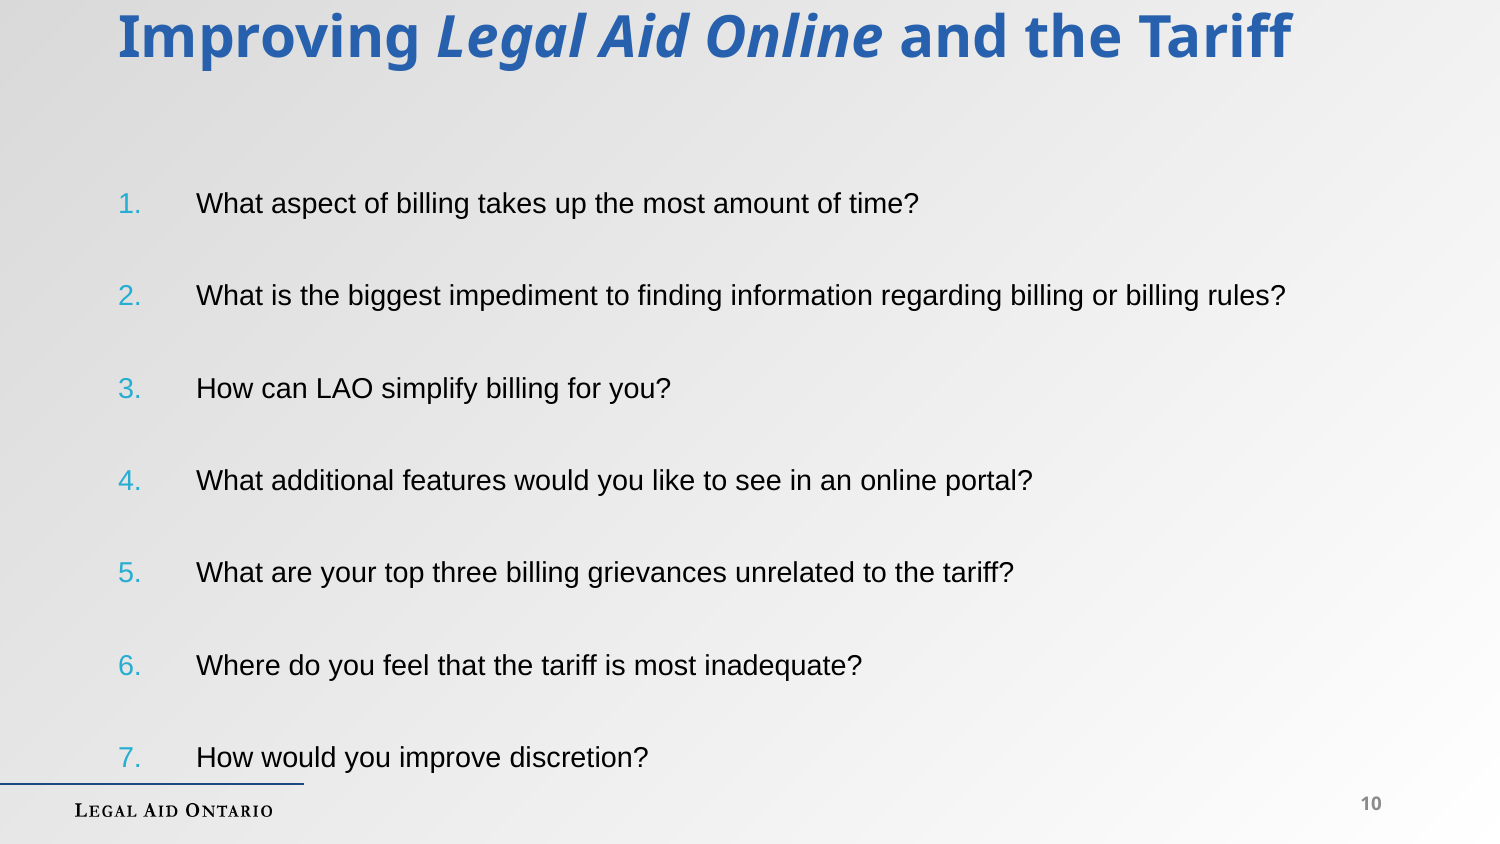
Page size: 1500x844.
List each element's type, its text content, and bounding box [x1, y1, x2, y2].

picture [75, 803, 272, 817]
slide_number 10 [1059, 782, 1397, 827]
list What aspect of billing takes up the most amount of time? What is the biggest impediment to finding information regarding billing or billing rules? How can LAO simplify billing for you? What additional features would you like to see in an online portal? What are your top three billing grievances unrelated to the tariff? Where do you feel that the tariff is most inadequate? How would you improve discretion? [103, 170, 1397, 782]
title Improving Legal Aid Online and the Tariff [103, 0, 1397, 164]
